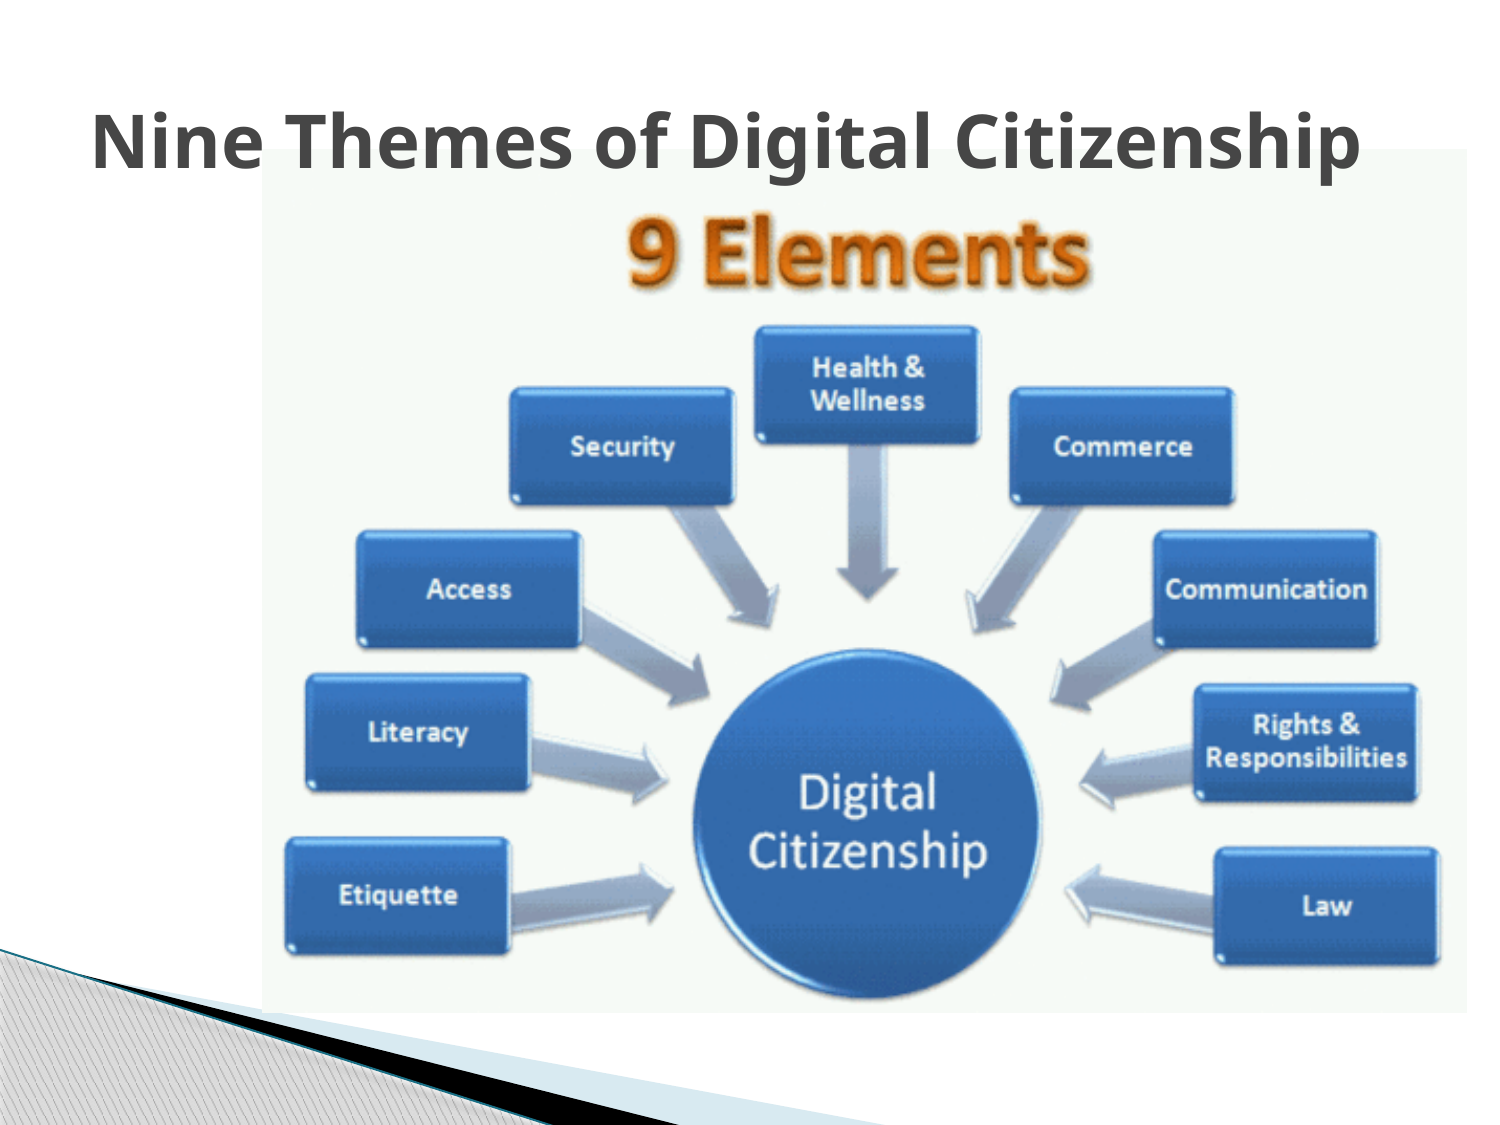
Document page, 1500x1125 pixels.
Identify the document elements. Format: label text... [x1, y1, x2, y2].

title Nine Themes of Digital Citizenship [75, 45, 1425, 233]
picture [262, 149, 1467, 1013]
